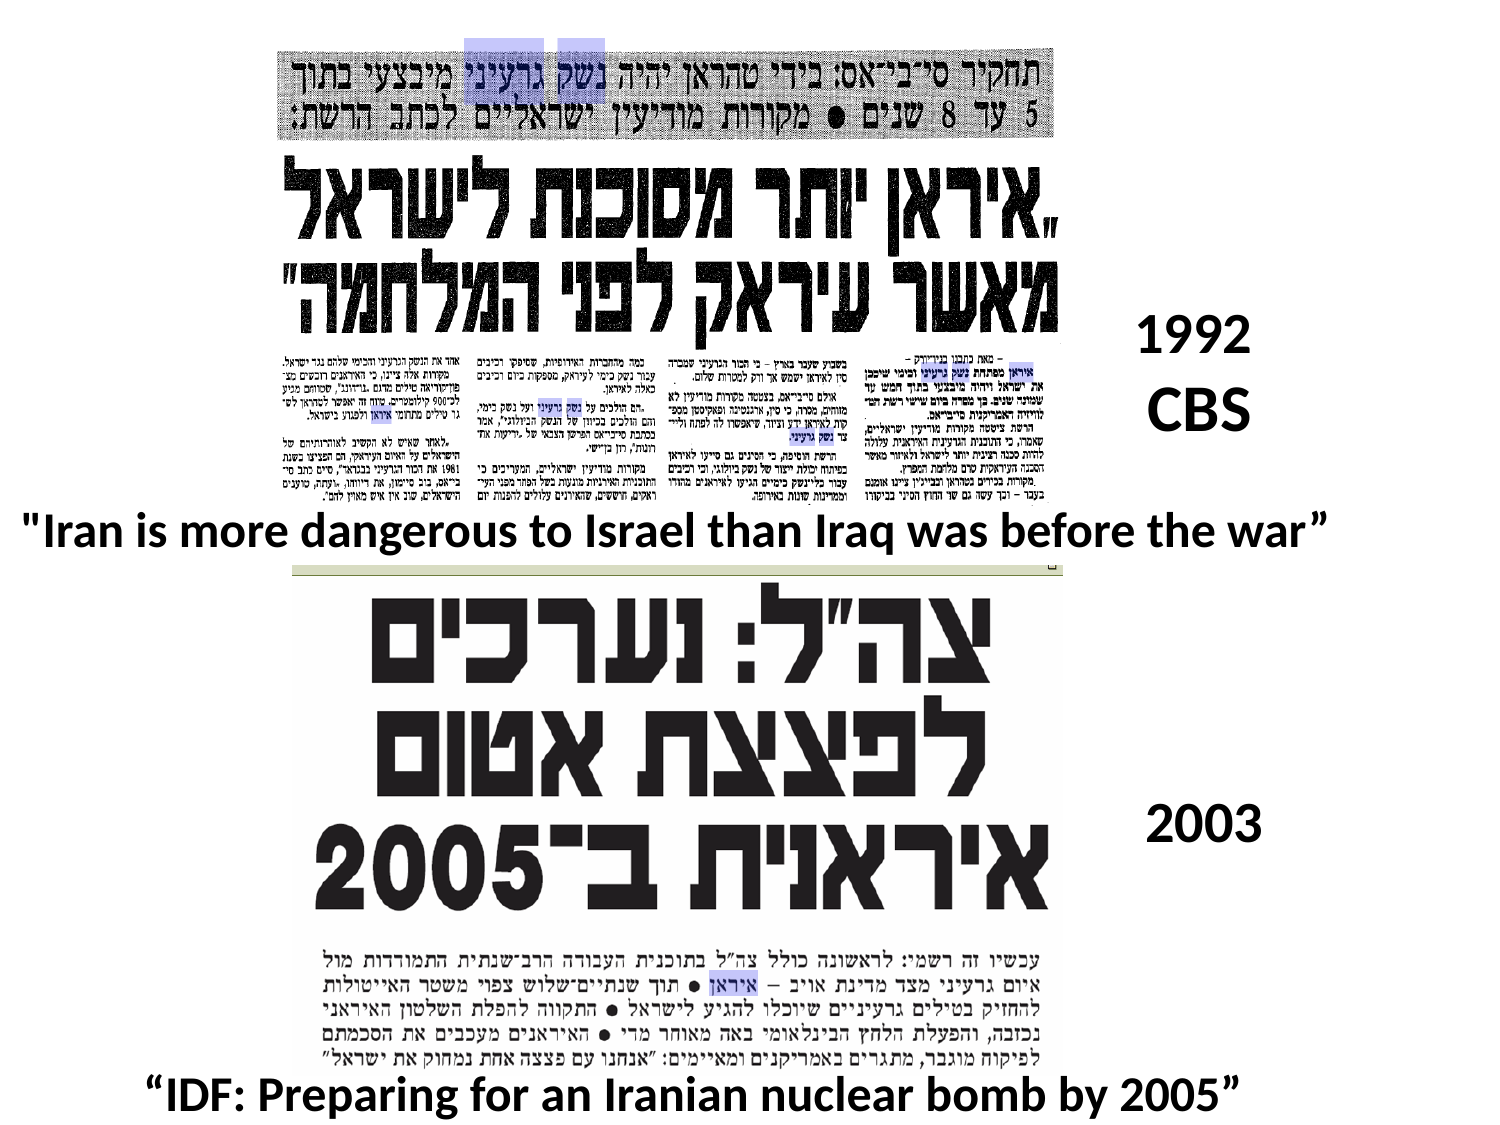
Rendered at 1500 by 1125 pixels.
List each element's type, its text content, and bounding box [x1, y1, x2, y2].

picture [259, 38, 1065, 519]
text_box “IDF: Preparing for an Iranian nuclear bomb by 2005” [128, 1054, 1258, 1125]
text_box 2003 [1130, 776, 1279, 862]
picture [291, 565, 1063, 1076]
text_box 1992 CBS [1119, 287, 1281, 453]
text_box "Iran is more dangerous to Israel than Iraq was before the war” [5, 490, 1346, 565]
